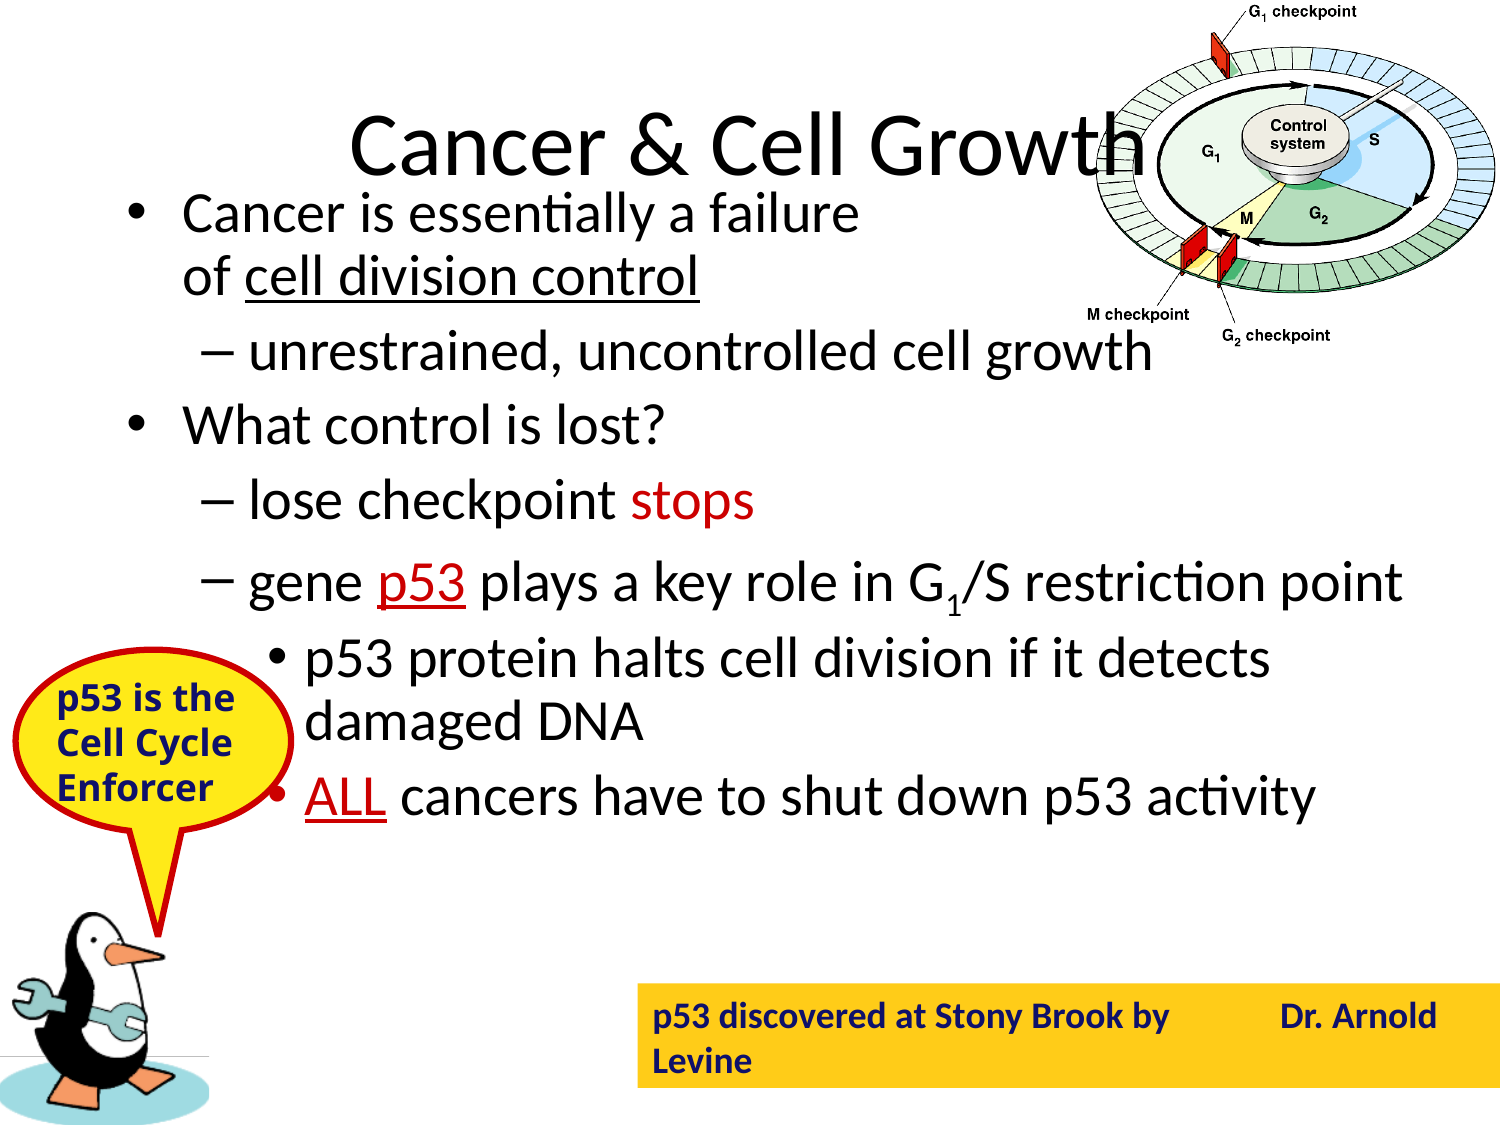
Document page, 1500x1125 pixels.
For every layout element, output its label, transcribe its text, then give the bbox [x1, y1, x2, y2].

picture [0, 912, 210, 1125]
title Cancer & Cell Growth [75, 45, 1077, 233]
list Cancer is essentially a failure of cell division control unrestrained, uncontrolled cell growth What control is lost? lose checkpoint stops gene p53 plays a key role in G1/S restriction point p53 protein halts cell division if it detects damaged DNA ALL cancers have to shut down p53 activity [111, 174, 1500, 984]
picture [1082, 0, 1500, 348]
text_box p53 discovered at Stony Brook by Dr. Arnold Levine [637, 983, 1500, 1088]
text_box p53 is the Cell Cycle Enforcer [15, 649, 292, 910]
